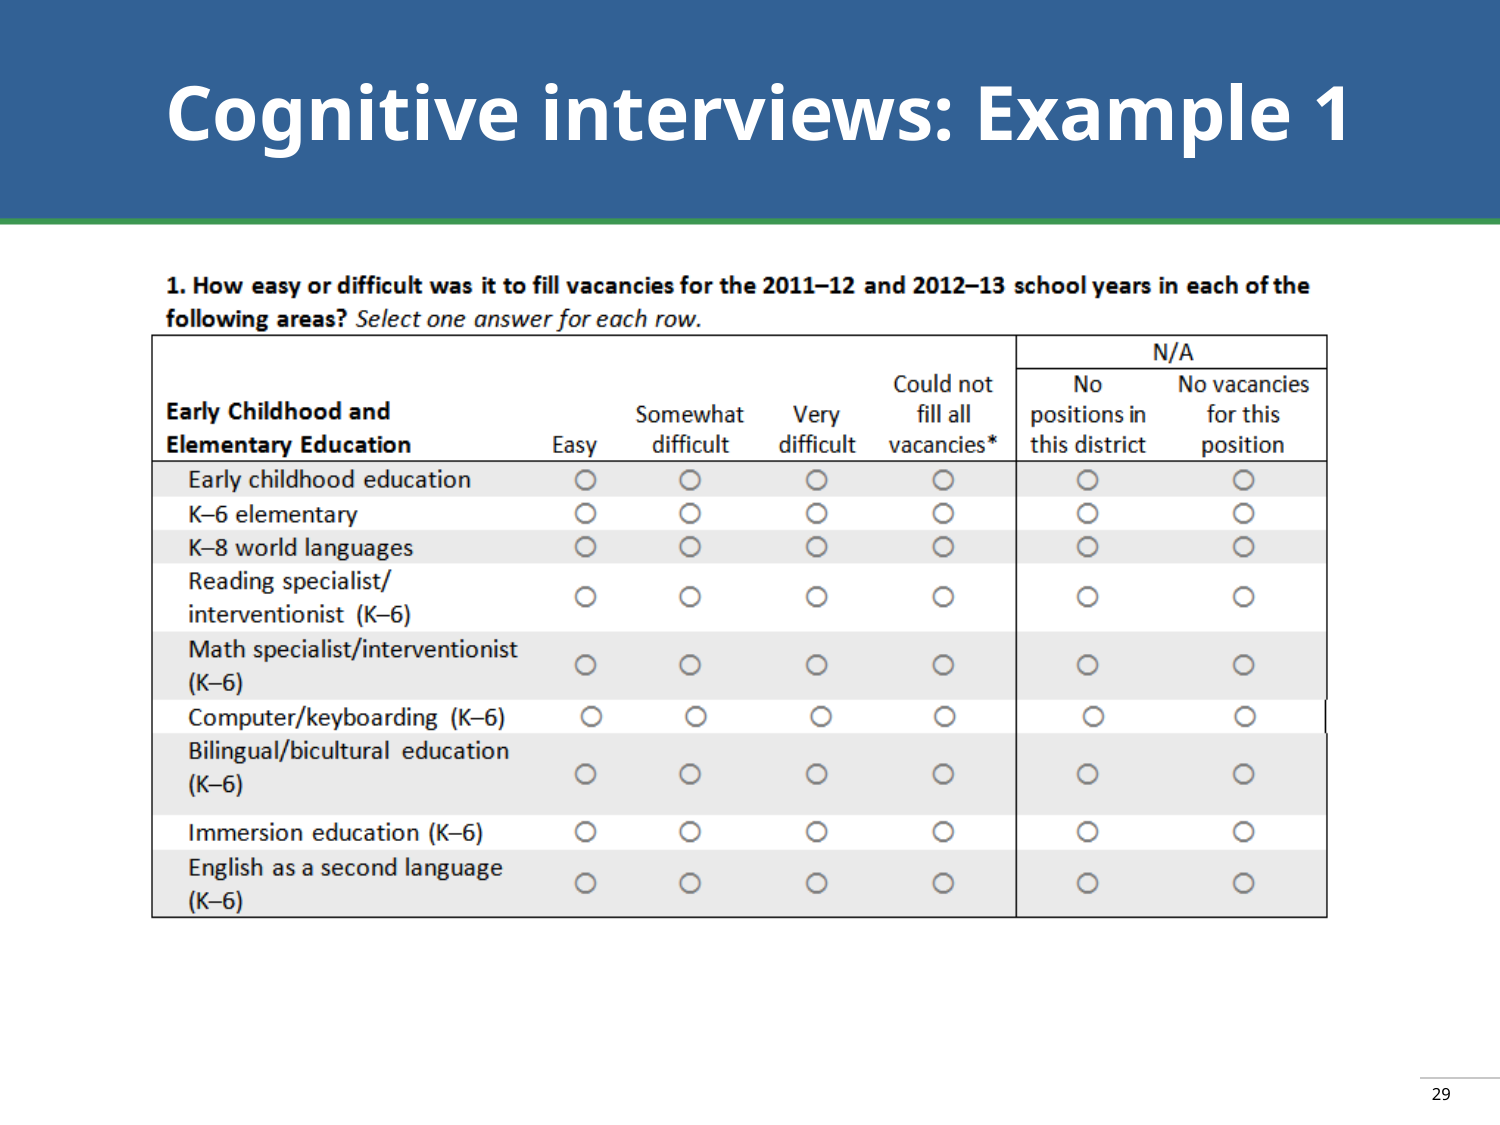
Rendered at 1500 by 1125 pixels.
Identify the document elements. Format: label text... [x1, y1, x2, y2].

slide_number 29 [1431, 1085, 1458, 1106]
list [124, 262, 1351, 938]
title Cognitive interviews: Example 1 [150, 0, 1432, 221]
picture [0, 0, 1500, 1125]
